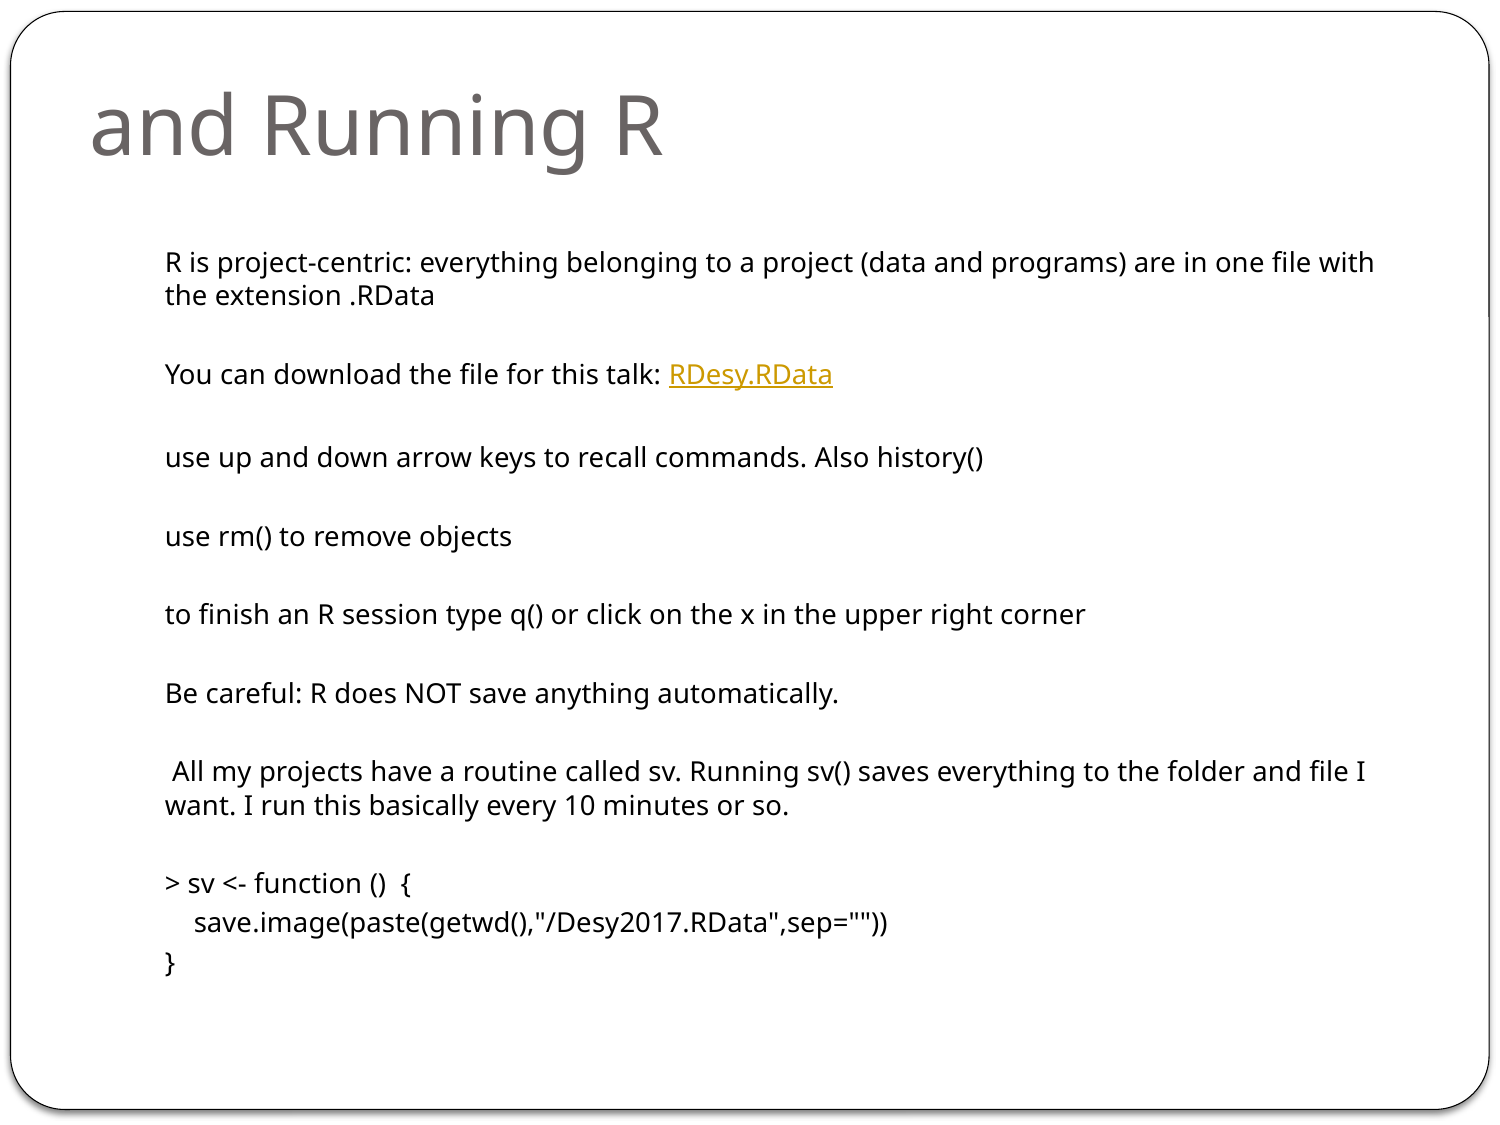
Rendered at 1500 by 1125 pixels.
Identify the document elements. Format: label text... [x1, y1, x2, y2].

title and Running R [75, 45, 1425, 188]
list R is project-centric: everything belonging to a project (data and programs) are in one file with the extension .RData You can download the file for this talk: RDesy.RData use up and down arrow keys to recall commands. Also history() use rm() to remove objects to finish an R session type q() or click on the x in the upper right corner Be careful: R does NOT save anything automatically. All my projects have a routine called sv. Running sv() saves everything to the folder and file I want. I run this basically every 10 minutes or so. > sv <- function () { save.image(paste(getwd(),"/Desy2017.RData",sep="")) } [150, 237, 1425, 988]
